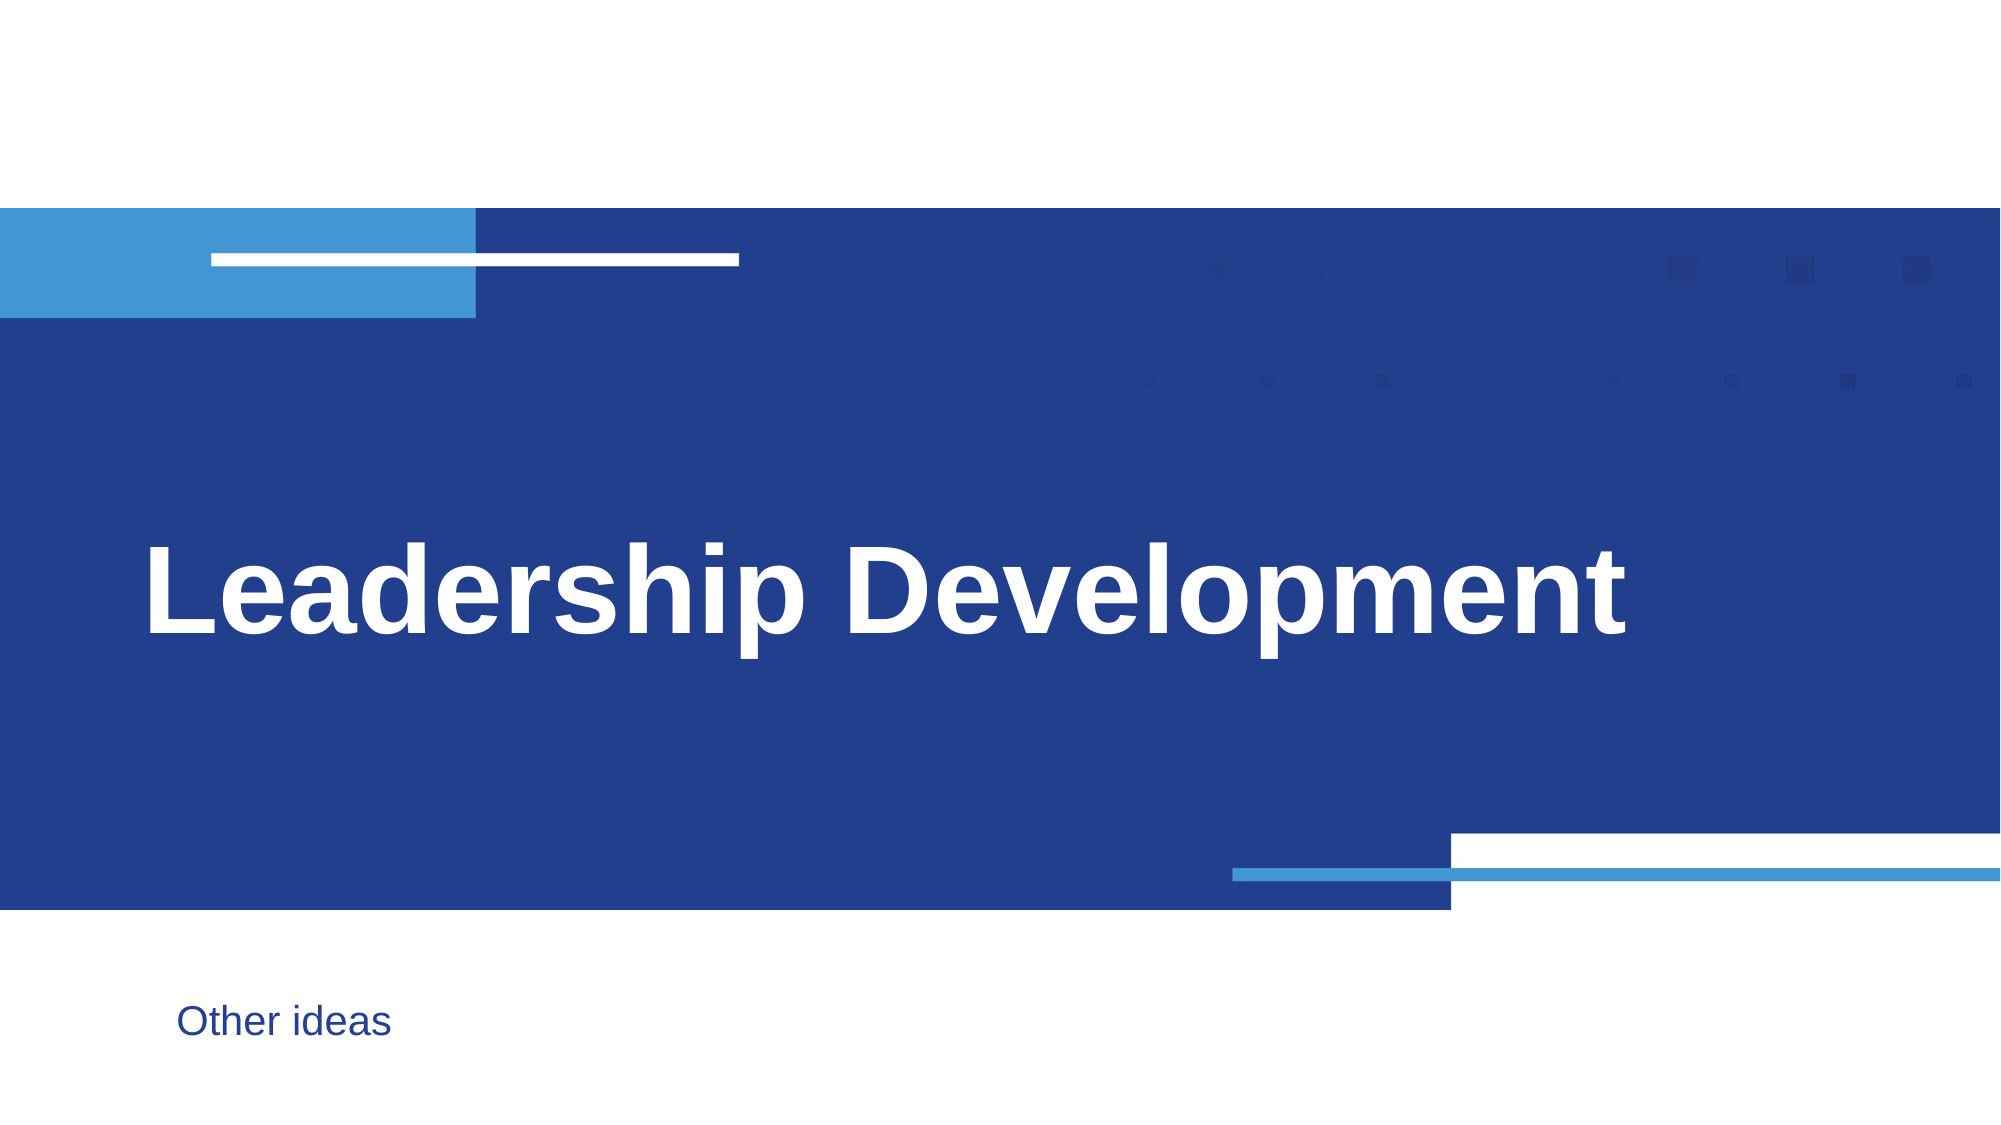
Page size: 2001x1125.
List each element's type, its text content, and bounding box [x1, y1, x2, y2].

title Leadership Development [127, 320, 1644, 867]
subtitle Other ideas [143, 939, 1644, 1104]
picture [0, 208, 2001, 910]
